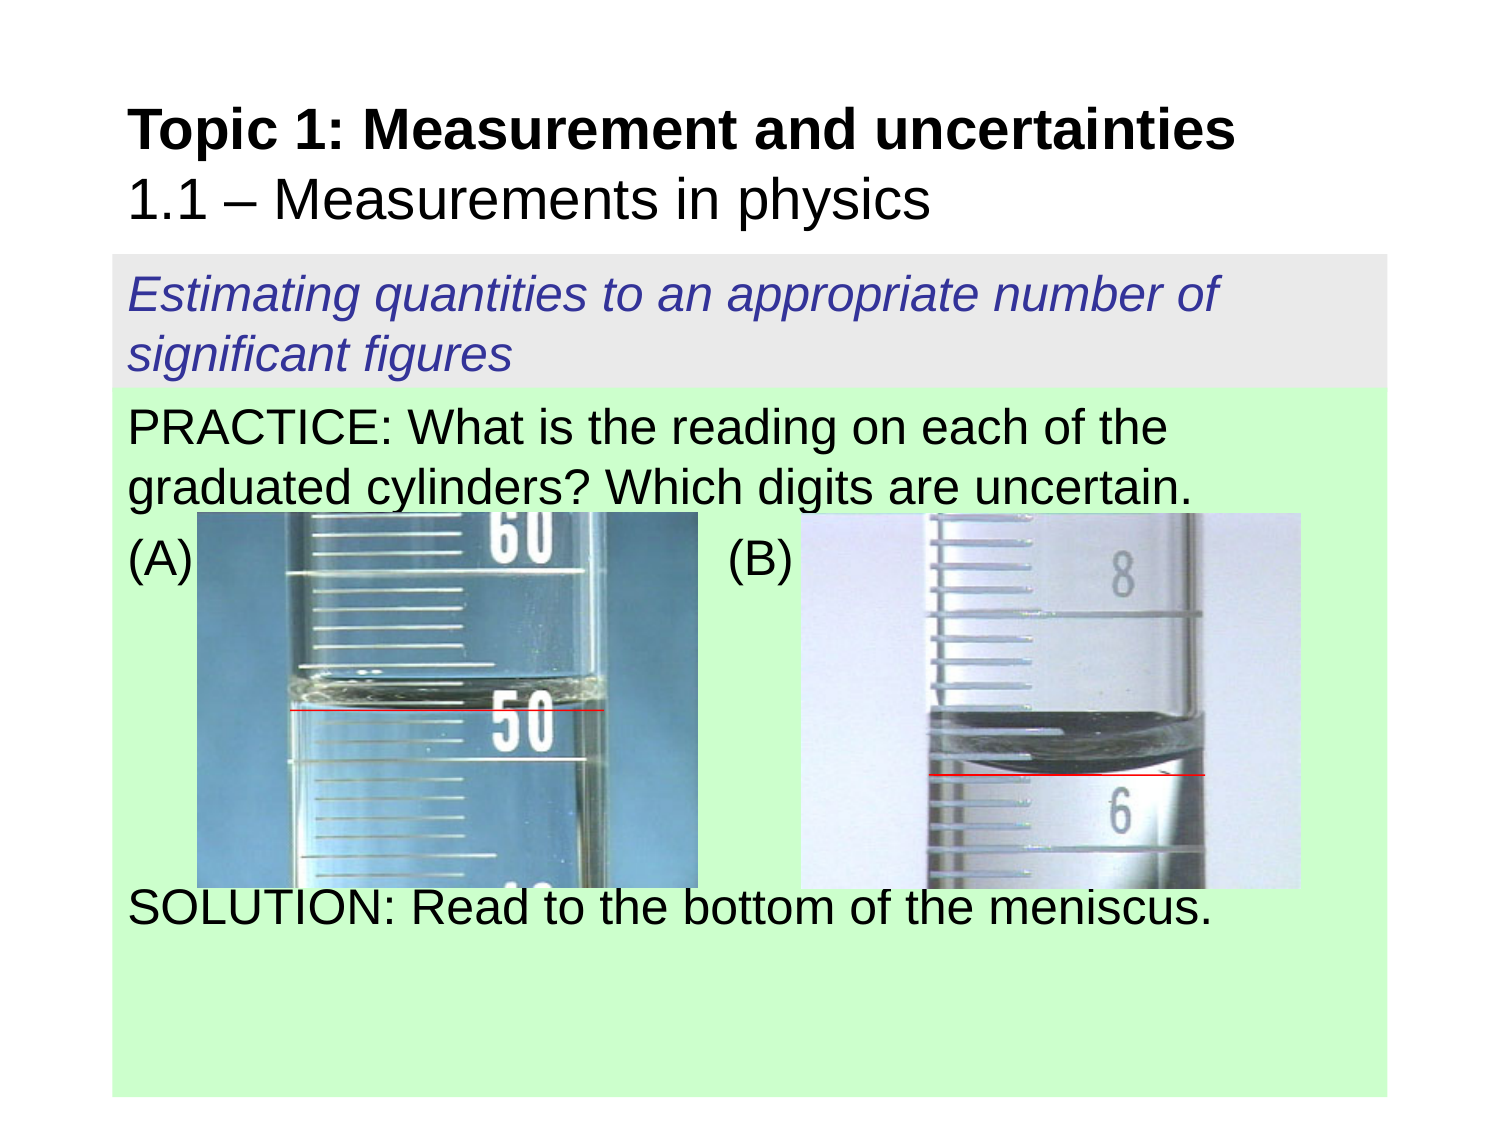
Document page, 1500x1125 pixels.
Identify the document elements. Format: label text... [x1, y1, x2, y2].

text_box PRACTICE: What is the reading on each of the graduated cylinders? Which digits are uncertain. (A) (B) SOLUTION: Read to the bottom of the meniscus. [112, 387, 1388, 1098]
picture [197, 512, 698, 888]
picture [800, 512, 1302, 889]
title Topic 1: Measurement and uncertainties 1.1 – Measurements in physics [112, 87, 1388, 235]
text_box Estimating quantities to an appropriate number of significant figures [112, 254, 1388, 387]
